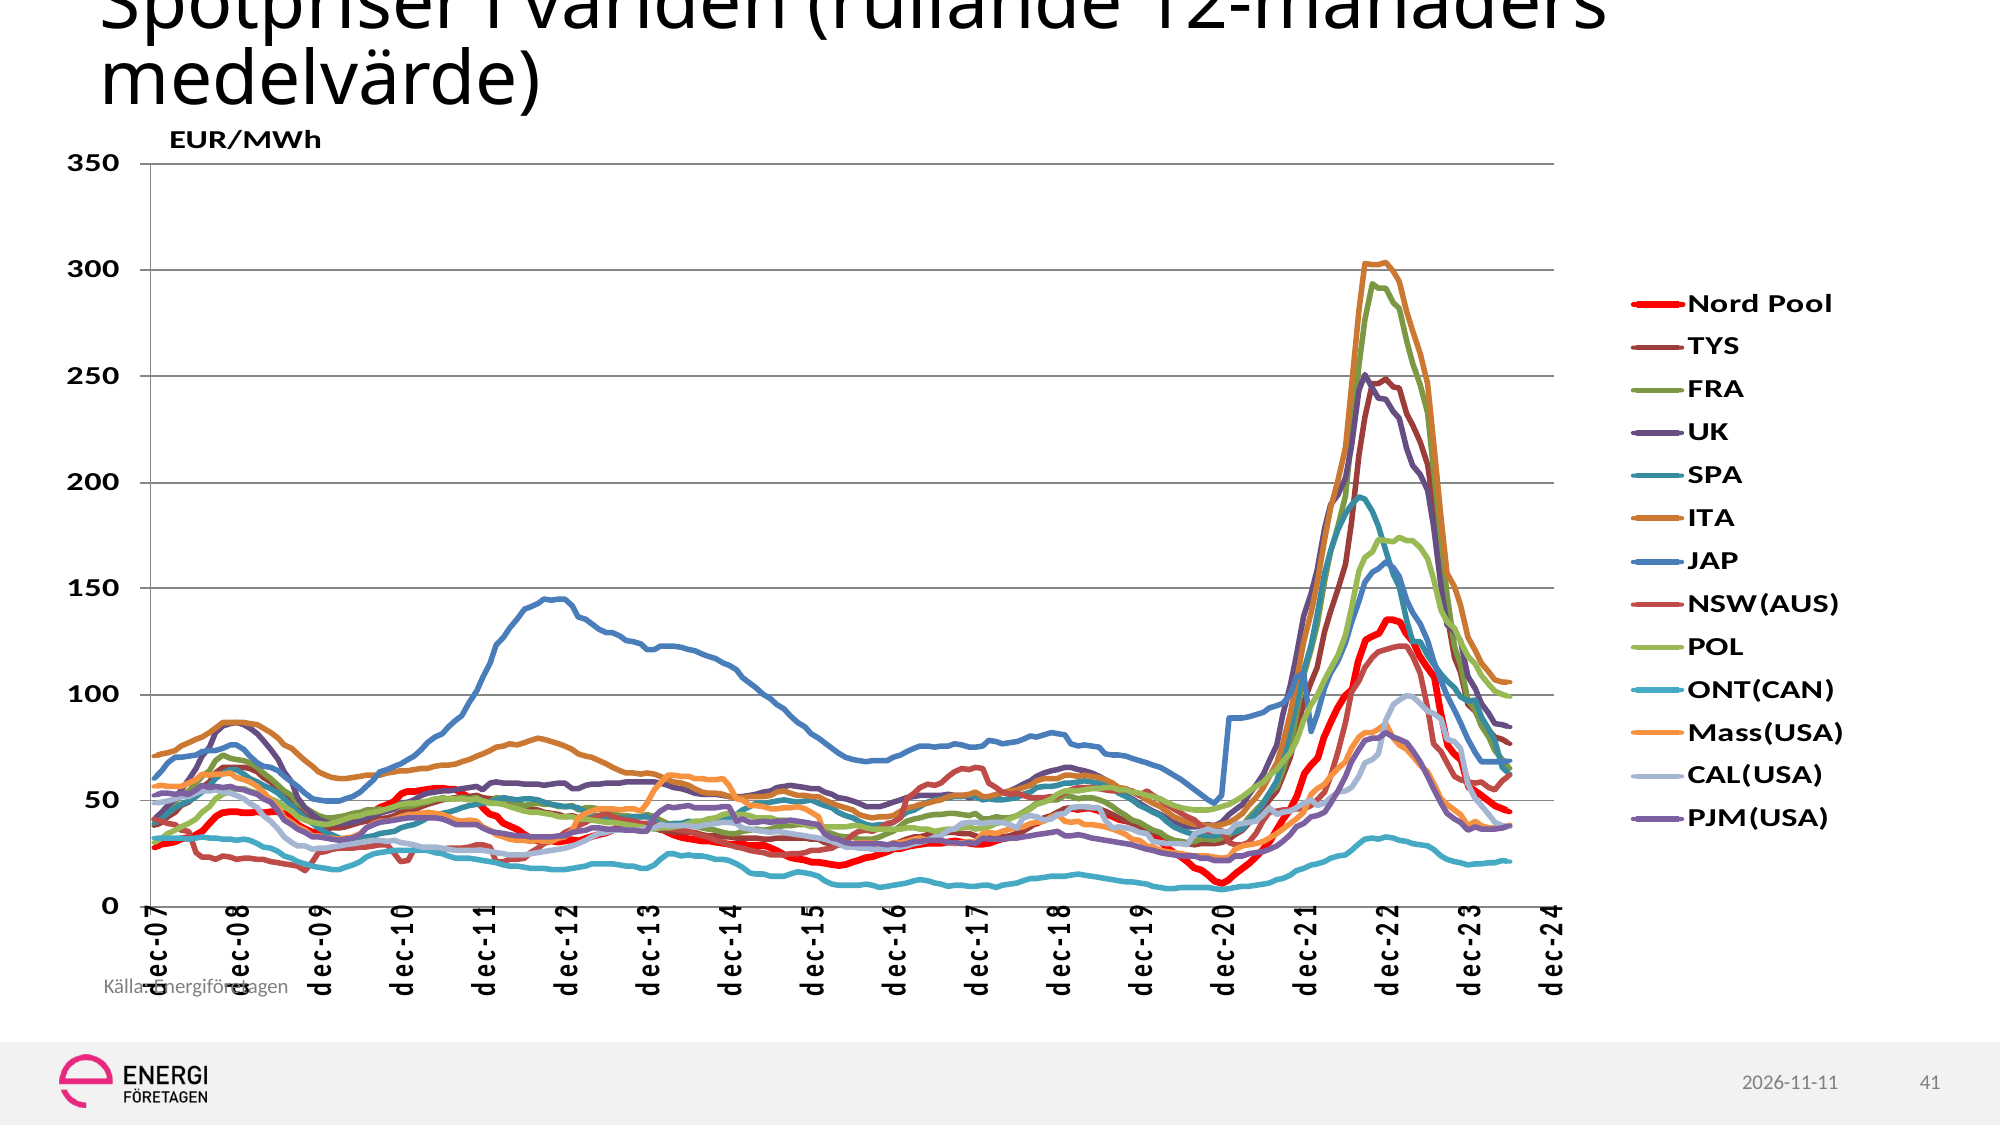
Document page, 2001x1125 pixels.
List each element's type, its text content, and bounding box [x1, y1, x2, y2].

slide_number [1742, 1068, 1854, 1099]
slide_number 41 [1882, 1068, 1941, 1099]
picture [59, 1054, 207, 1108]
picture [39, 108, 1881, 1018]
title Spotpriser i världen (rullande 12-månaders medelvärde) [99, 30, 1900, 120]
